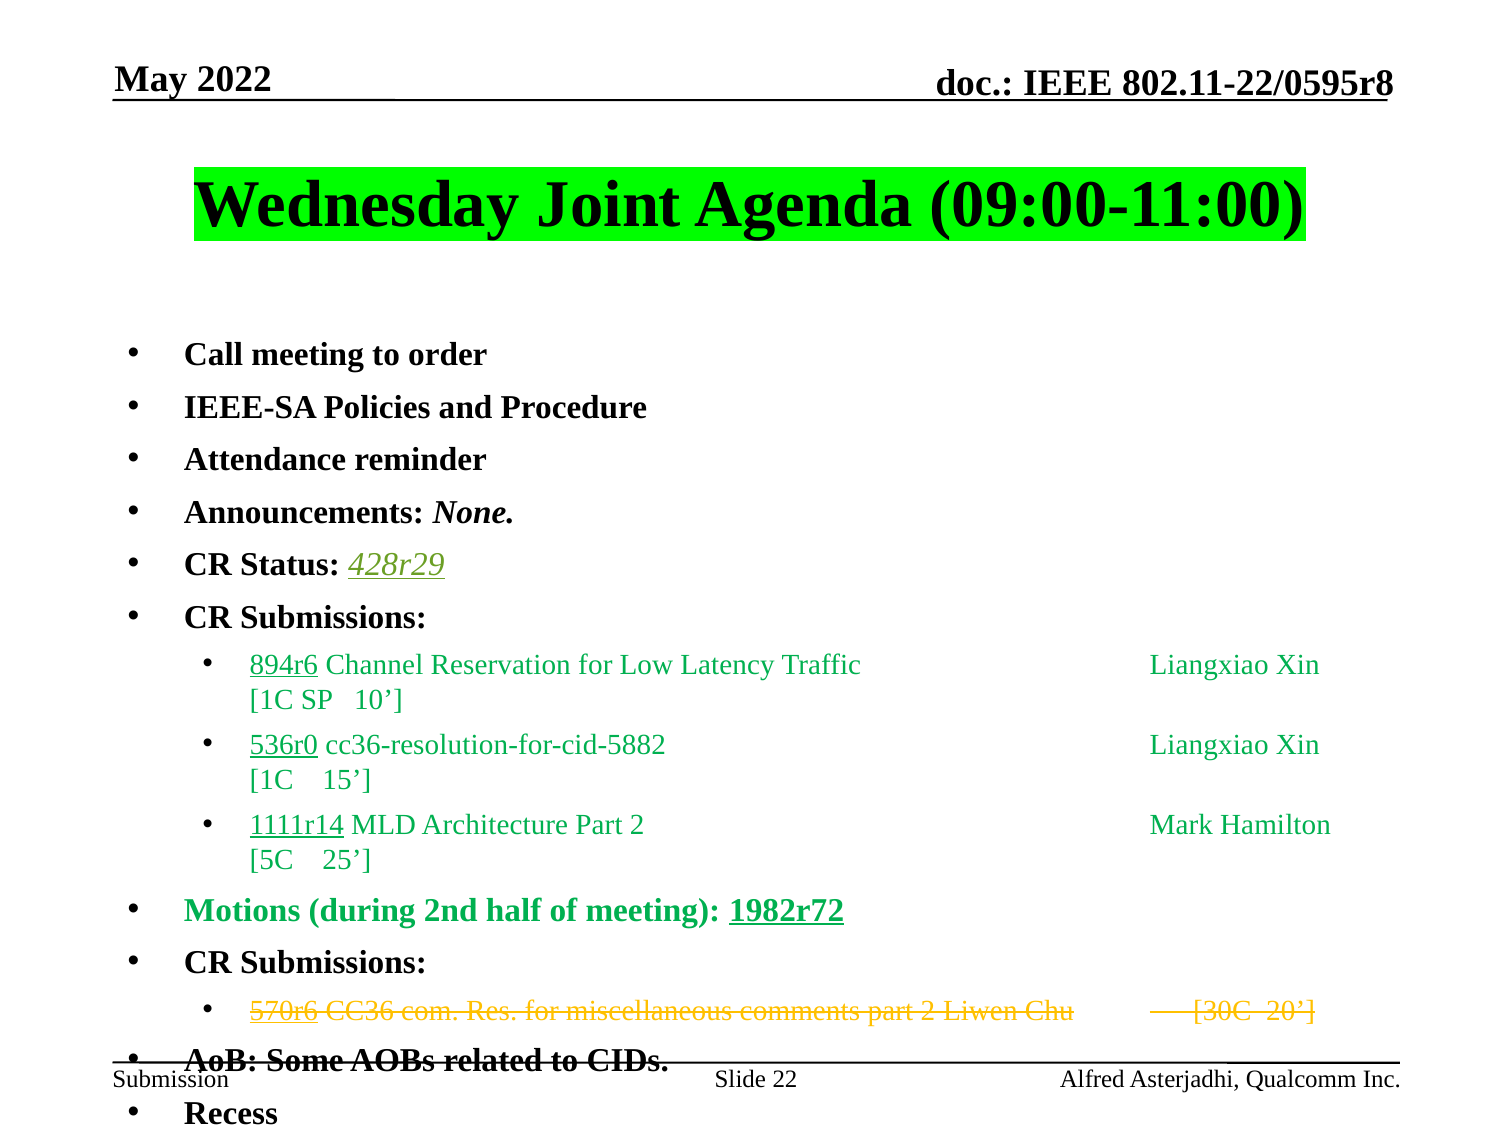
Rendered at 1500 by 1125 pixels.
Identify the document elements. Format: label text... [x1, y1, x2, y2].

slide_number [114, 54, 423, 100]
footer Alfred Asterjadhi, Qualcomm Inc. [878, 1061, 1402, 1093]
list Call meeting to order IEEE-SA Policies and Procedure Attendance reminder Announcements: None. CR Status: 428r29 CR Submissions: 894r6 Channel Reservation for Low Latency Traffic Liangxiao Xin [1C SP 10’] 536r0 cc36-resolution-for-cid-5882 Liangxiao Xin [1C 15’] 1111r14 MLD Architecture Part 2 Mark Hamilton [5C 25’] Motions (during 2nd half of meeting): 1982r72 CR Submissions: 570r6 CC36 com. Res. for miscellaneous comments part 2 Liwen Chu [30C 20’] AoB: Some AOBs related to CIDs. Recess [112, 324, 1388, 1051]
slide_number Slide 22 [712, 1061, 800, 1123]
title Wednesday Joint Agenda (09:00-11:00) [112, 112, 1388, 288]
